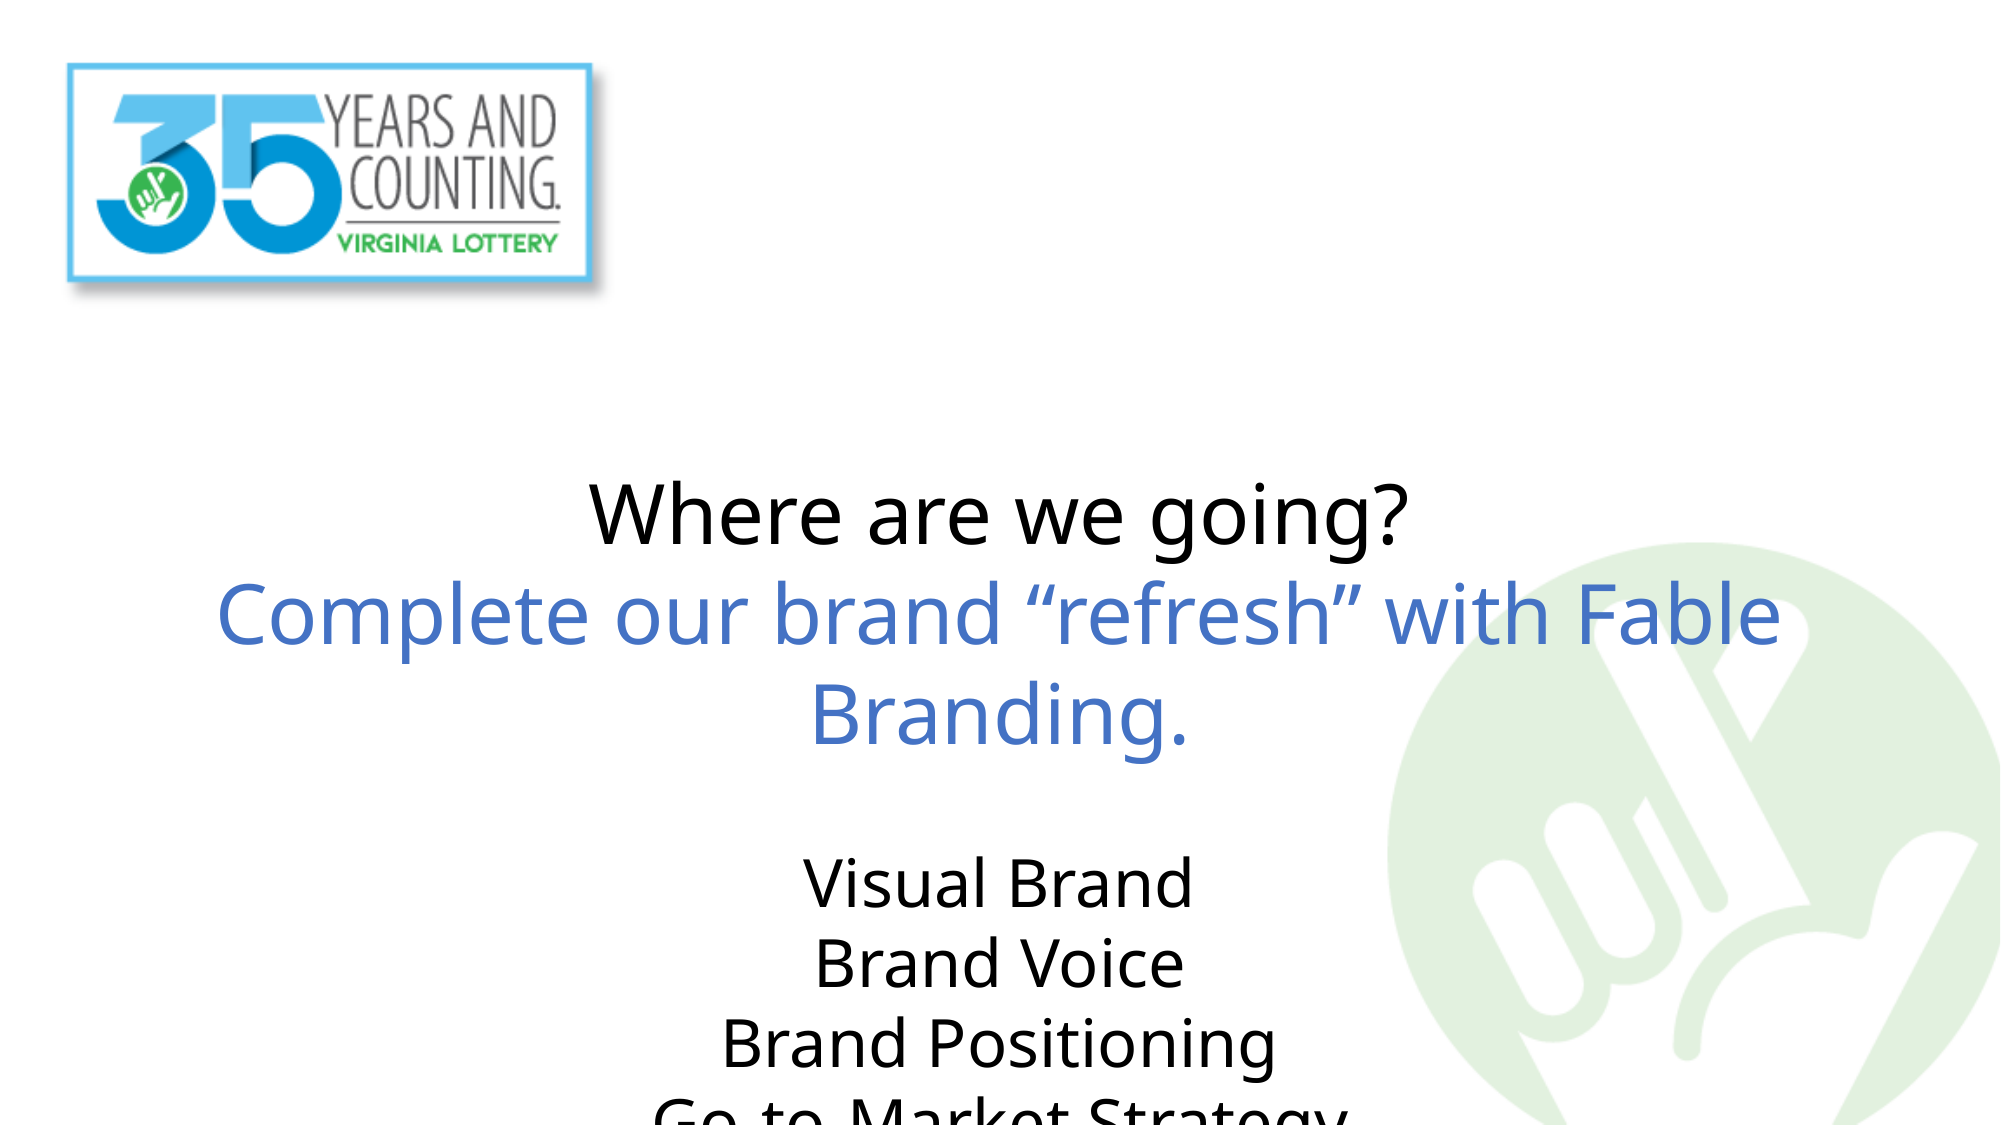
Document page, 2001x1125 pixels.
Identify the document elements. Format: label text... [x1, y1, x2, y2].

text_box Where are we going? Complete our brand “refresh” with Fable Branding. Visual Brand Brand Voice Brand Positioning Go-to-Market Strategy [117, 453, 1883, 1125]
picture [0, 0, 2001, 1125]
